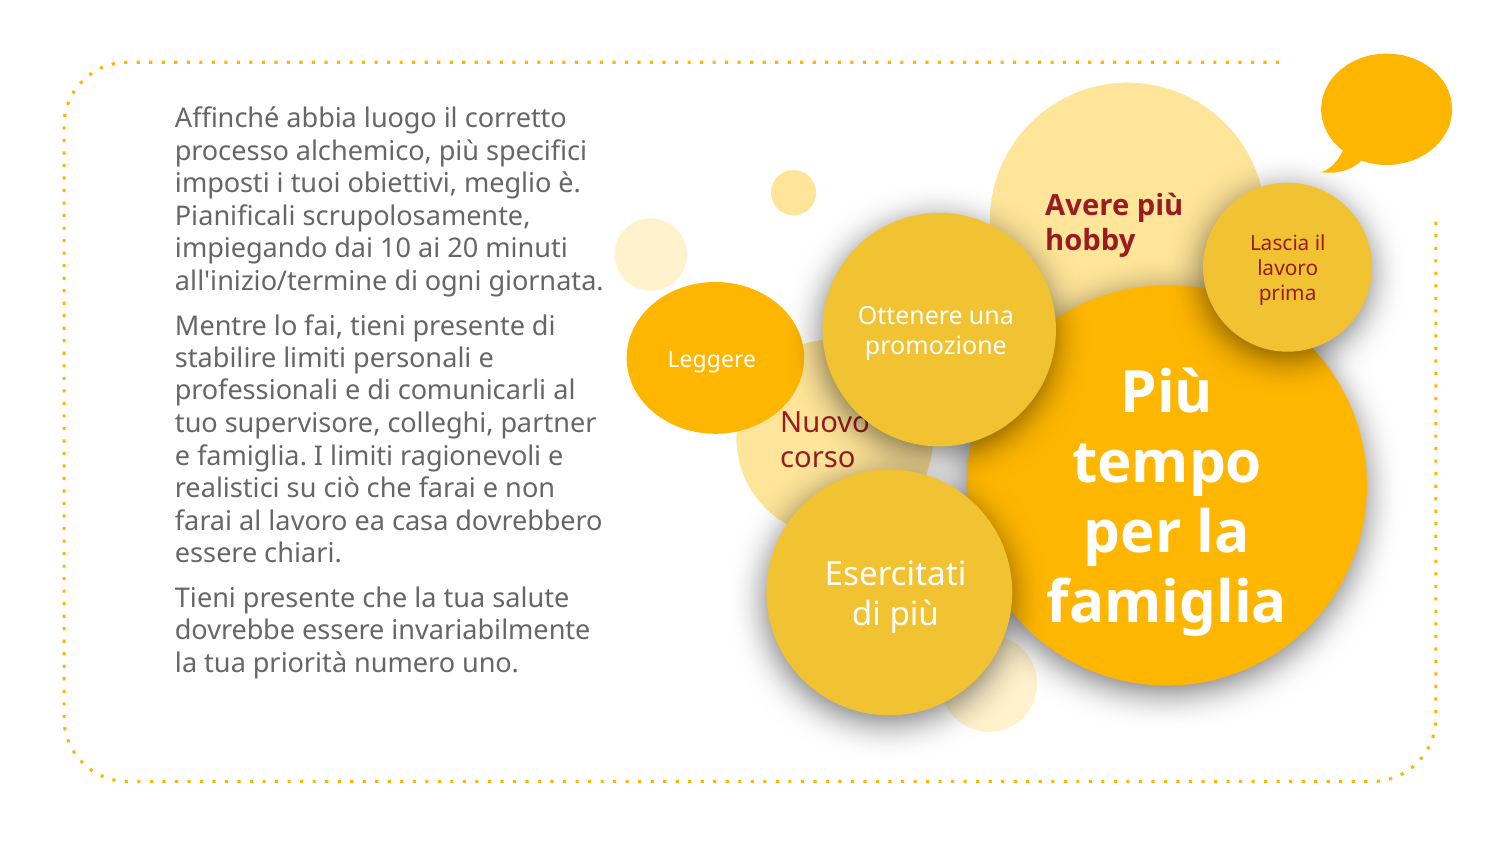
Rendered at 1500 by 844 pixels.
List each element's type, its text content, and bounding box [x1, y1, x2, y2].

text_box Affinché abbia luogo il corretto processo alchemico, più specifici imposti i tuoi obiettivi, meglio è. Pianificali scrupolosamente, impiegando dai 10 ai 20 minuti all'inizio/termine di ogni giornata. Mentre lo fai, tieni presente di stabilire limiti personali e professionali e di comunicarli al tuo supervisore, colleghi, partner e famiglia. I limiti ragionevoli e realistici su ciò che farai e non farai al lavoro ea casa dovrebbero essere chiari. Tieni presente che la tua salute dovrebbe essere invariabilmente la tua priorità numero uno. [160, 85, 626, 766]
text_box [1321, 53, 1453, 173]
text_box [603, 82, 1266, 746]
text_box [766, 469, 1013, 716]
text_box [1202, 182, 1373, 352]
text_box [966, 285, 1368, 686]
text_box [822, 212, 1057, 447]
